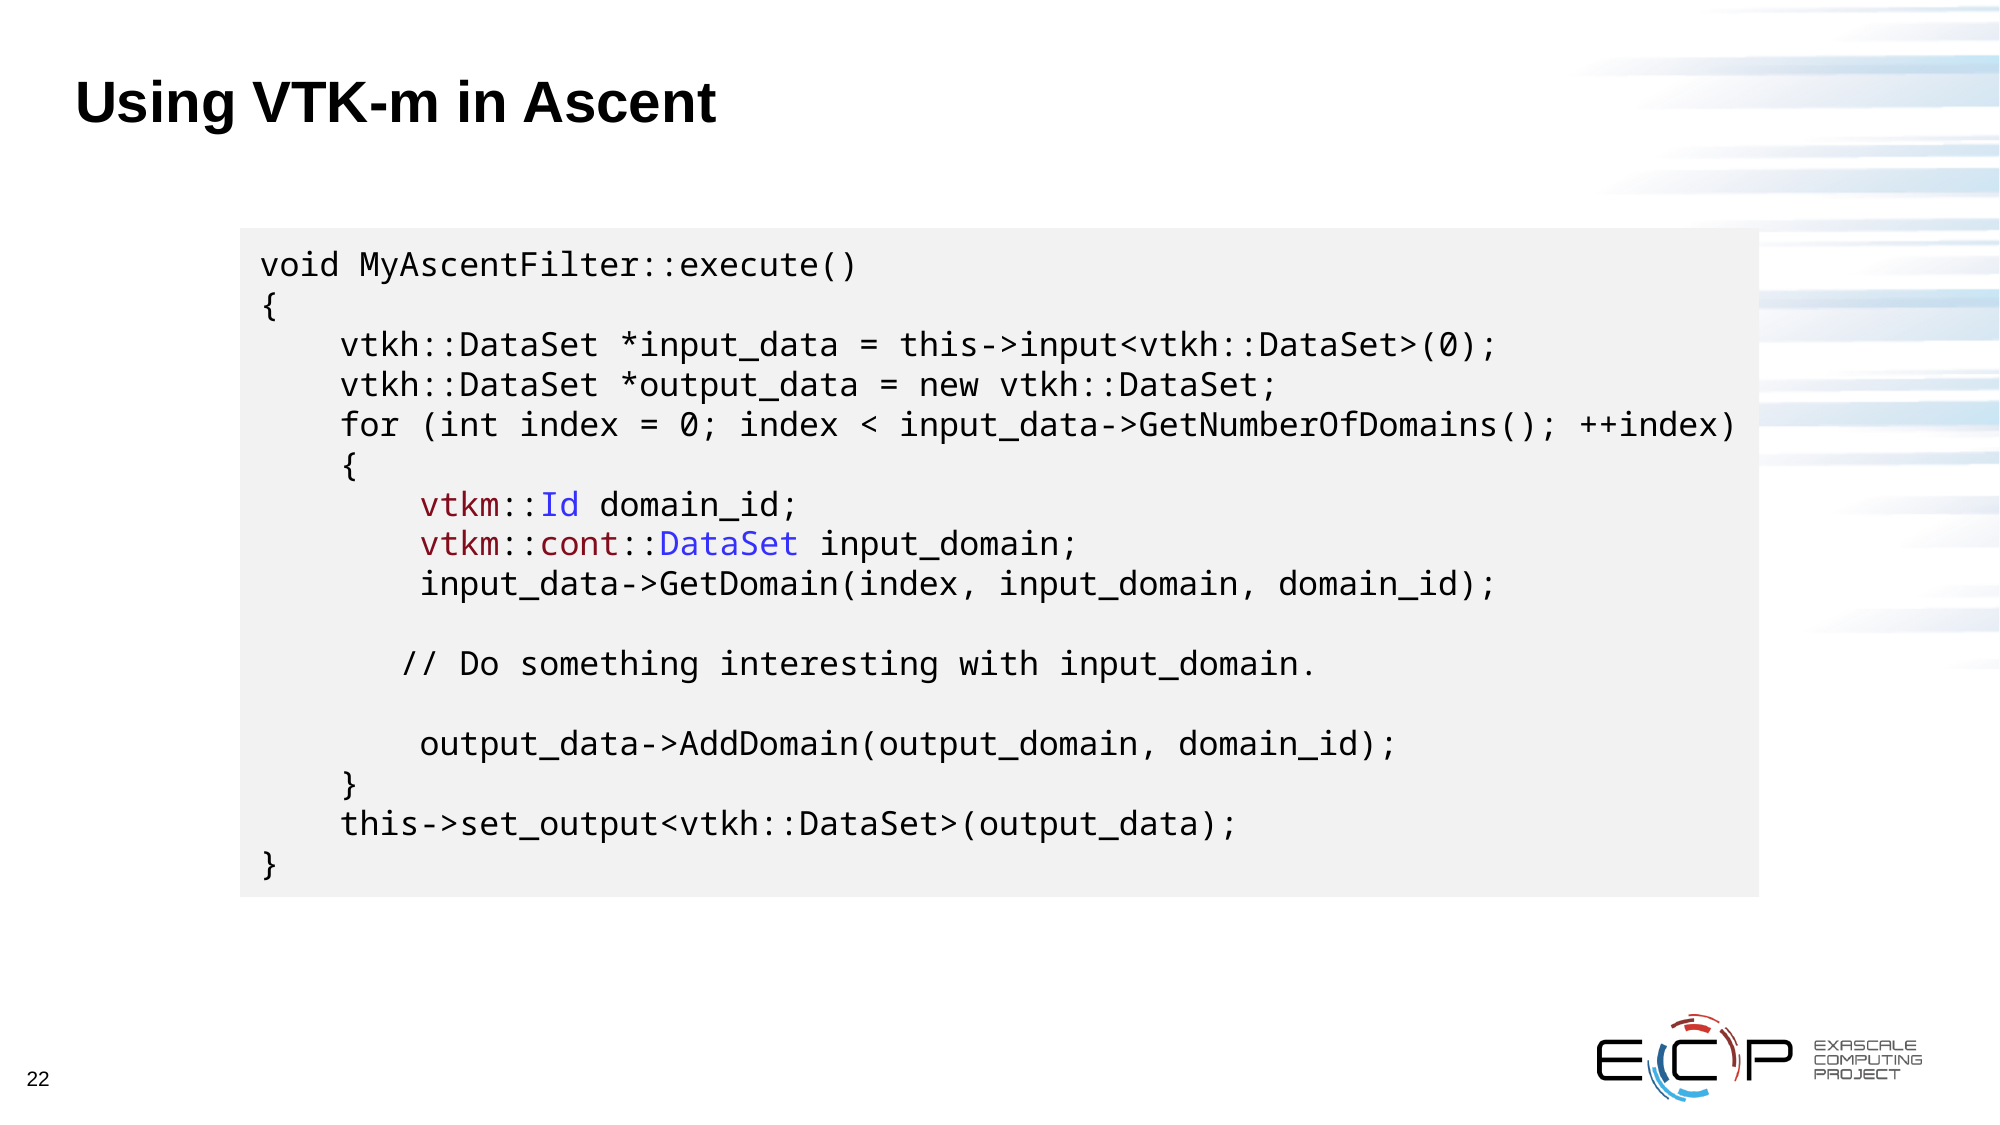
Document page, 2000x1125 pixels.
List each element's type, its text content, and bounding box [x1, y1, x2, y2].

picture [1597, 1014, 1922, 1102]
title Using VTK-m in Ascent [59, 67, 1927, 218]
picture [1531, 0, 2000, 669]
text_box void MyAscentFilter::execute() { vtkh::DataSet *input_data = this->input<vtkh::DataSet>(0); vtkh::DataSet *output_data = new vtkh::DataSet; for (int index = 0; index < input_data->GetNumberOfDomains(); ++index) { vtkm::Id domain_id; vtkm::cont::DataSet input_domain; input_data->GetDomain(index, input_domain, domain_id); // Do something interesting with input_domain. output_data->AddDomain(output_domain, domain_id); } this->set_output<vtkh::DataSet>(output_data); } [240, 228, 1760, 897]
